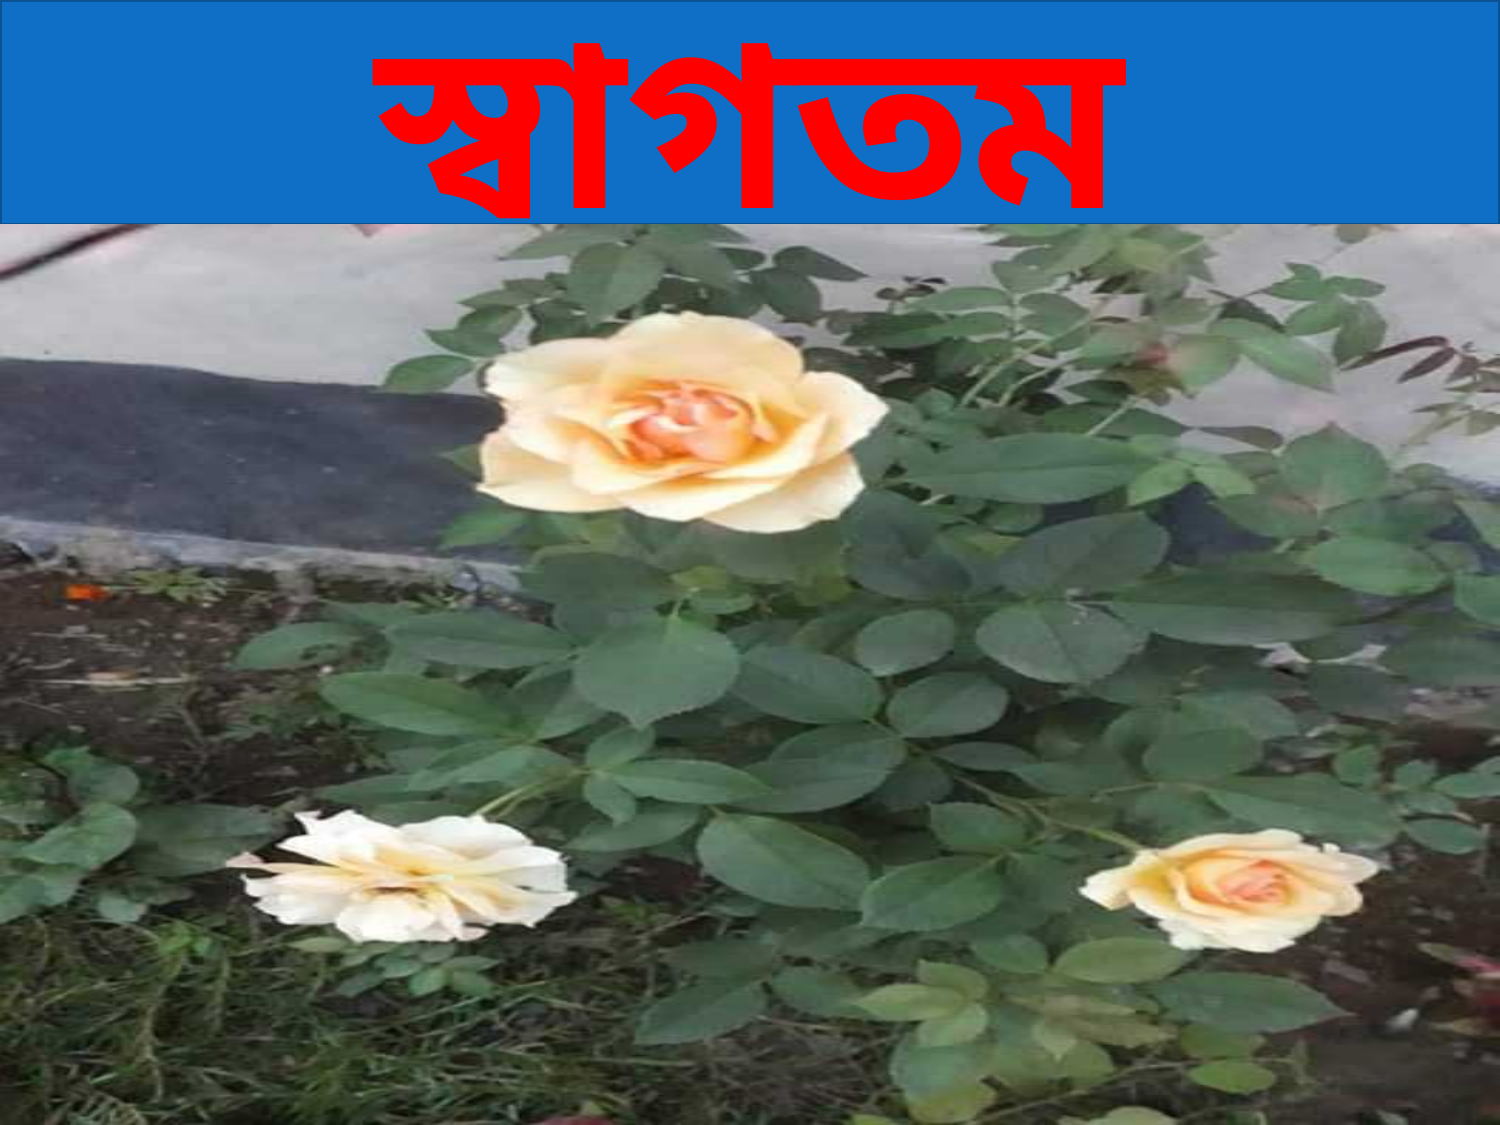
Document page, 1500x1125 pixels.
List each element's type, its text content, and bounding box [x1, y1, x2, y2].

text_box স্বাগতম [0, 0, 1500, 224]
picture [0, 224, 1500, 1125]
